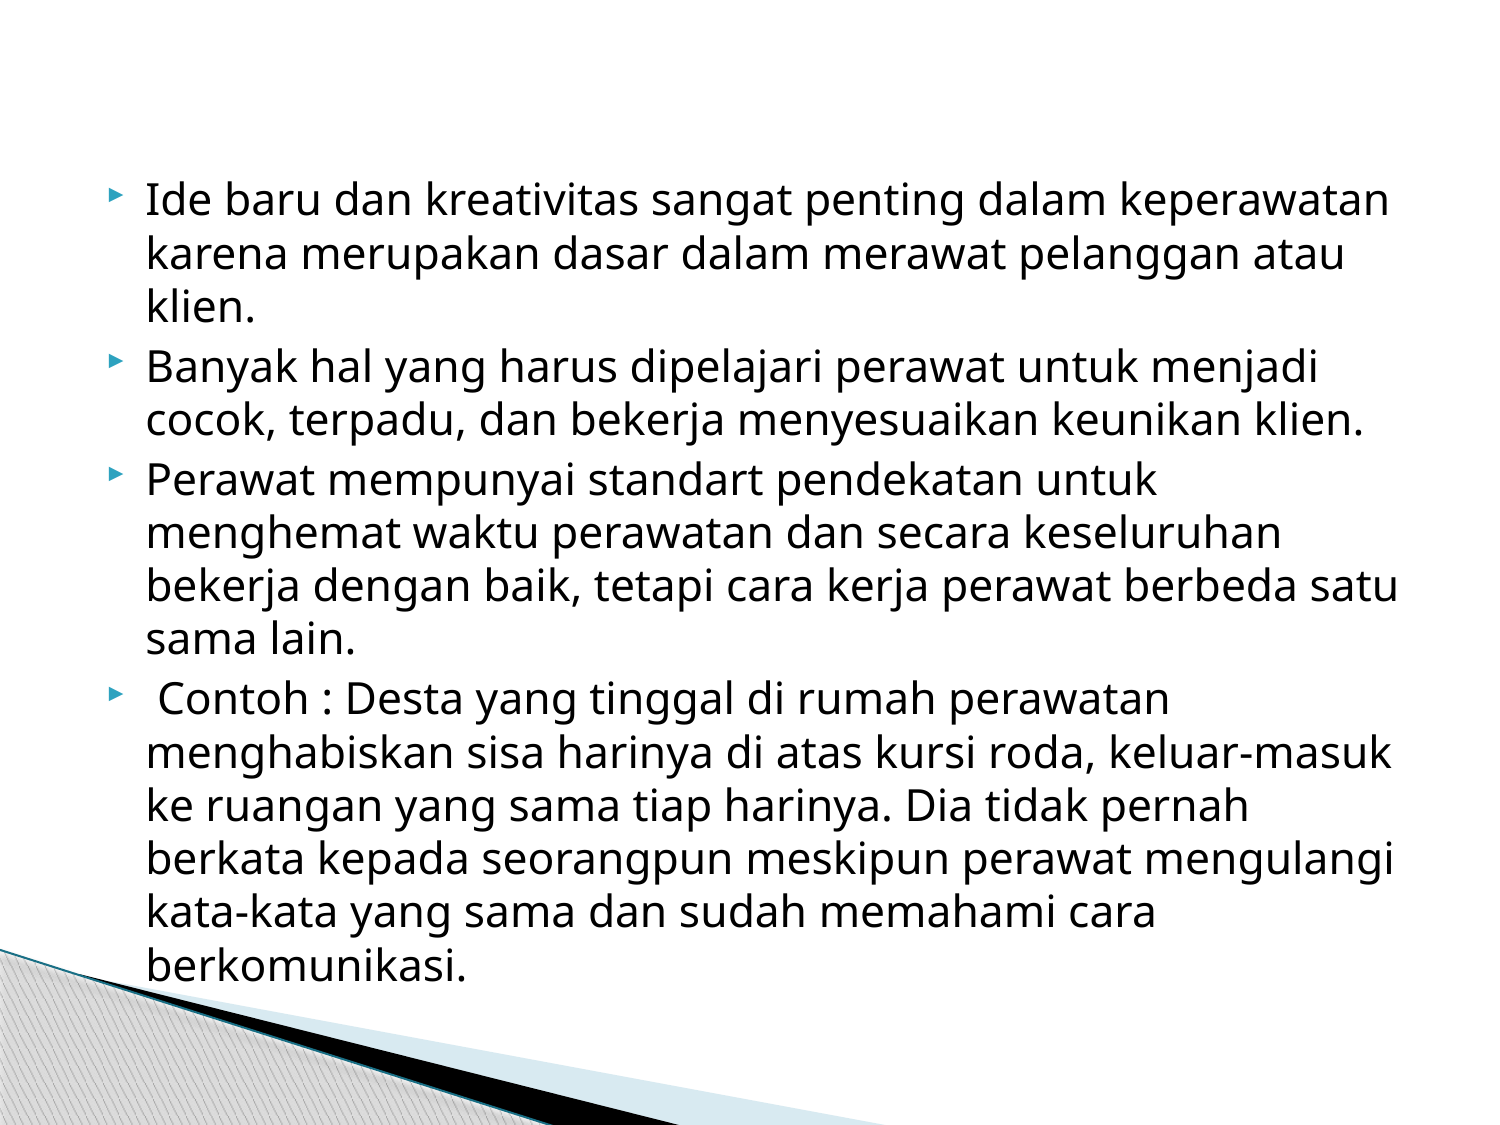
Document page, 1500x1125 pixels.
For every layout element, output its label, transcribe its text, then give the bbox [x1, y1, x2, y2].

list Ide baru dan kreativitas sangat penting dalam keperawatan karena merupakan dasar dalam merawat pelanggan atau klien. Banyak hal yang harus dipelajari perawat untuk menjadi cocok, terpadu, dan bekerja menyesuaikan keunikan klien. Perawat mempunyai standart pendekatan untuk menghemat waktu perawatan dan secara keseluruhan bekerja dengan baik, tetapi cara kerja perawat berbeda satu sama lain. Contoh : Desta yang tinggal di rumah perawatan menghabiskan sisa harinya di atas kursi roda, keluar-masuk ke ruangan yang sama tiap harinya. Dia tidak pernah berkata kepada seorangpun meskipun perawat mengulangi kata-kata yang sama dan sudah memahami cara berkomunikasi. [75, 164, 1425, 1005]
